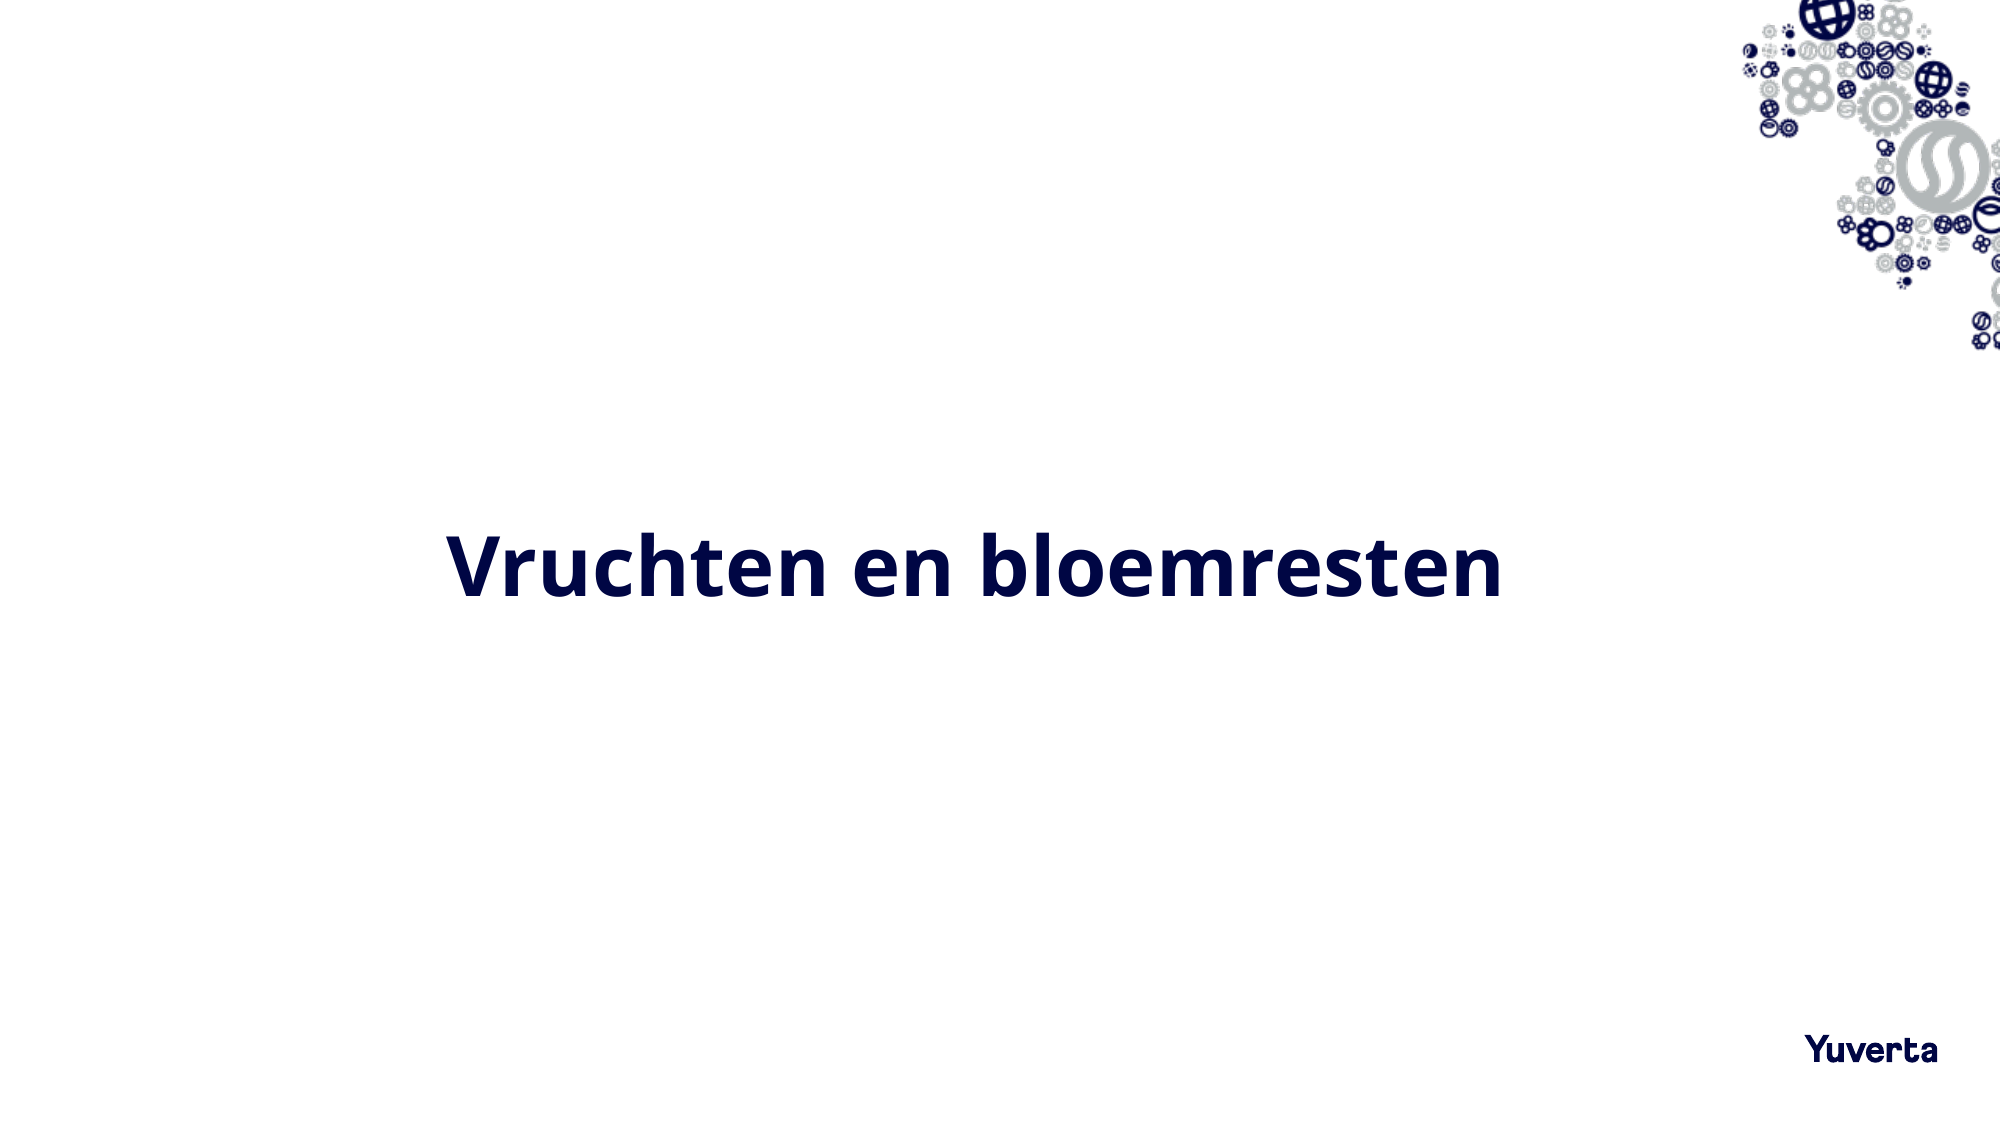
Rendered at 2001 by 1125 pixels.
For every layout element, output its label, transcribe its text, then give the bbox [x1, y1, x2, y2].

title Vruchten en bloemresten [446, 519, 1623, 710]
picture [0, 0, 2000, 1125]
